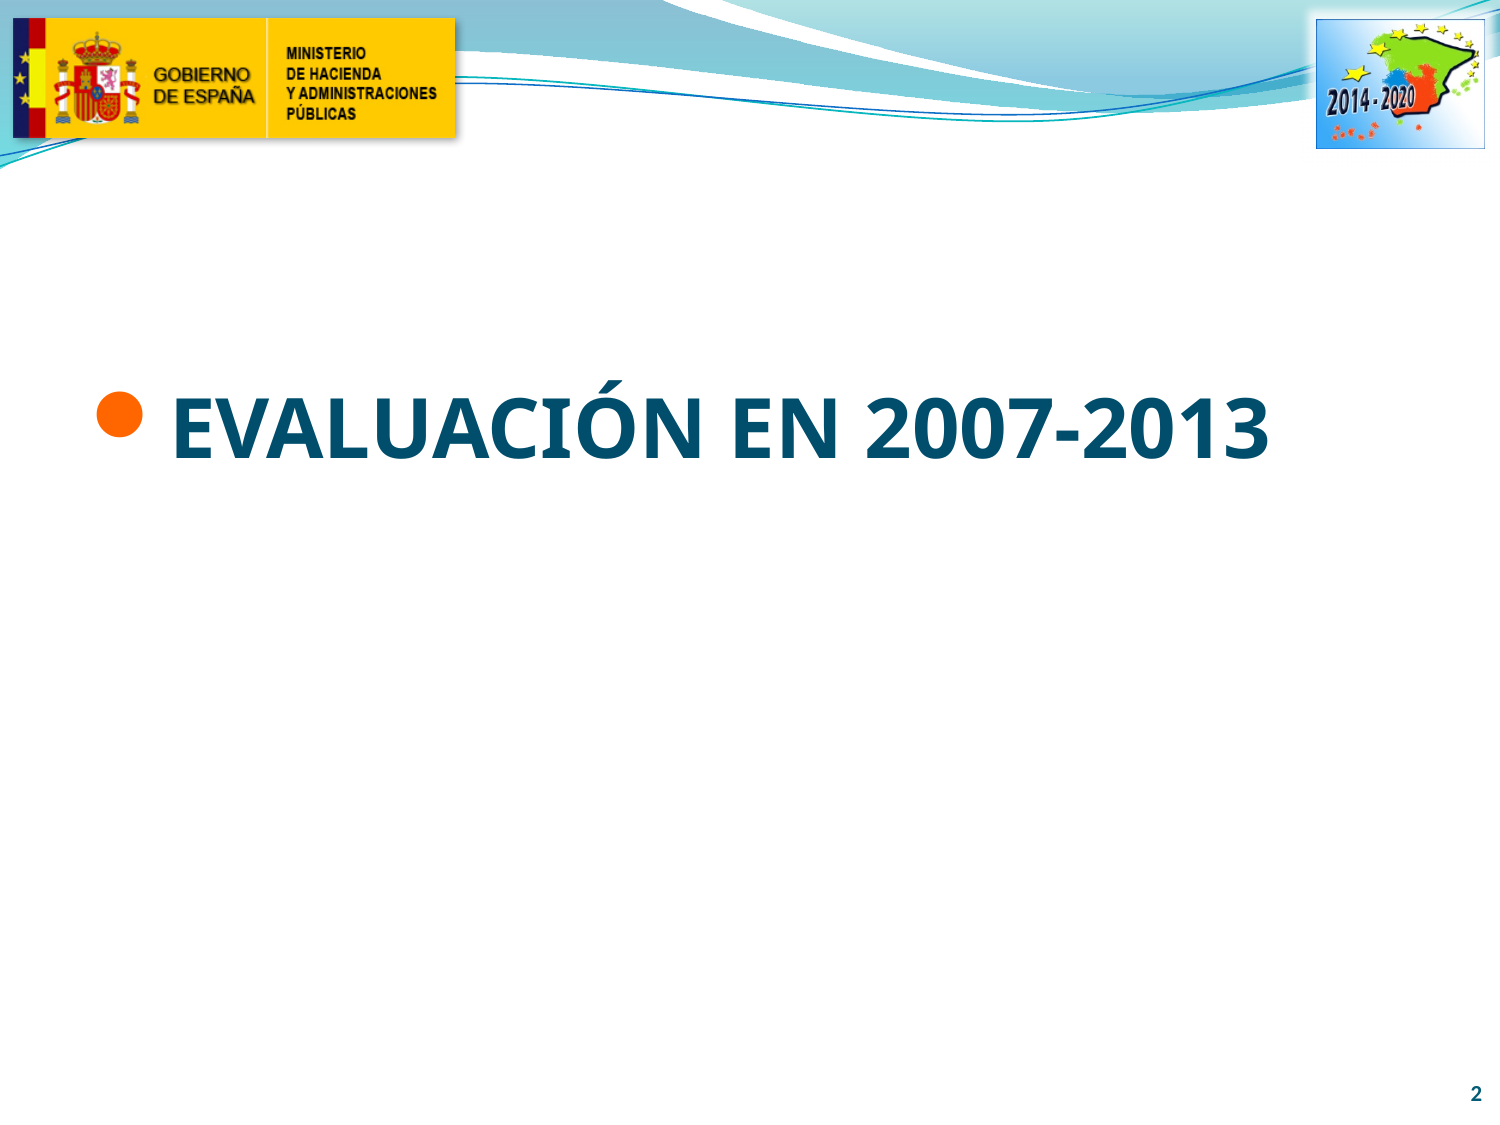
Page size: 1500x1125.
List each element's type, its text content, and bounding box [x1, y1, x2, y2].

slide_number 2 [1411, 1058, 1483, 1106]
picture [1316, 19, 1485, 149]
picture [13, 18, 455, 138]
list EVALUACIÓN EN 2007-2013 [75, 317, 1459, 1059]
